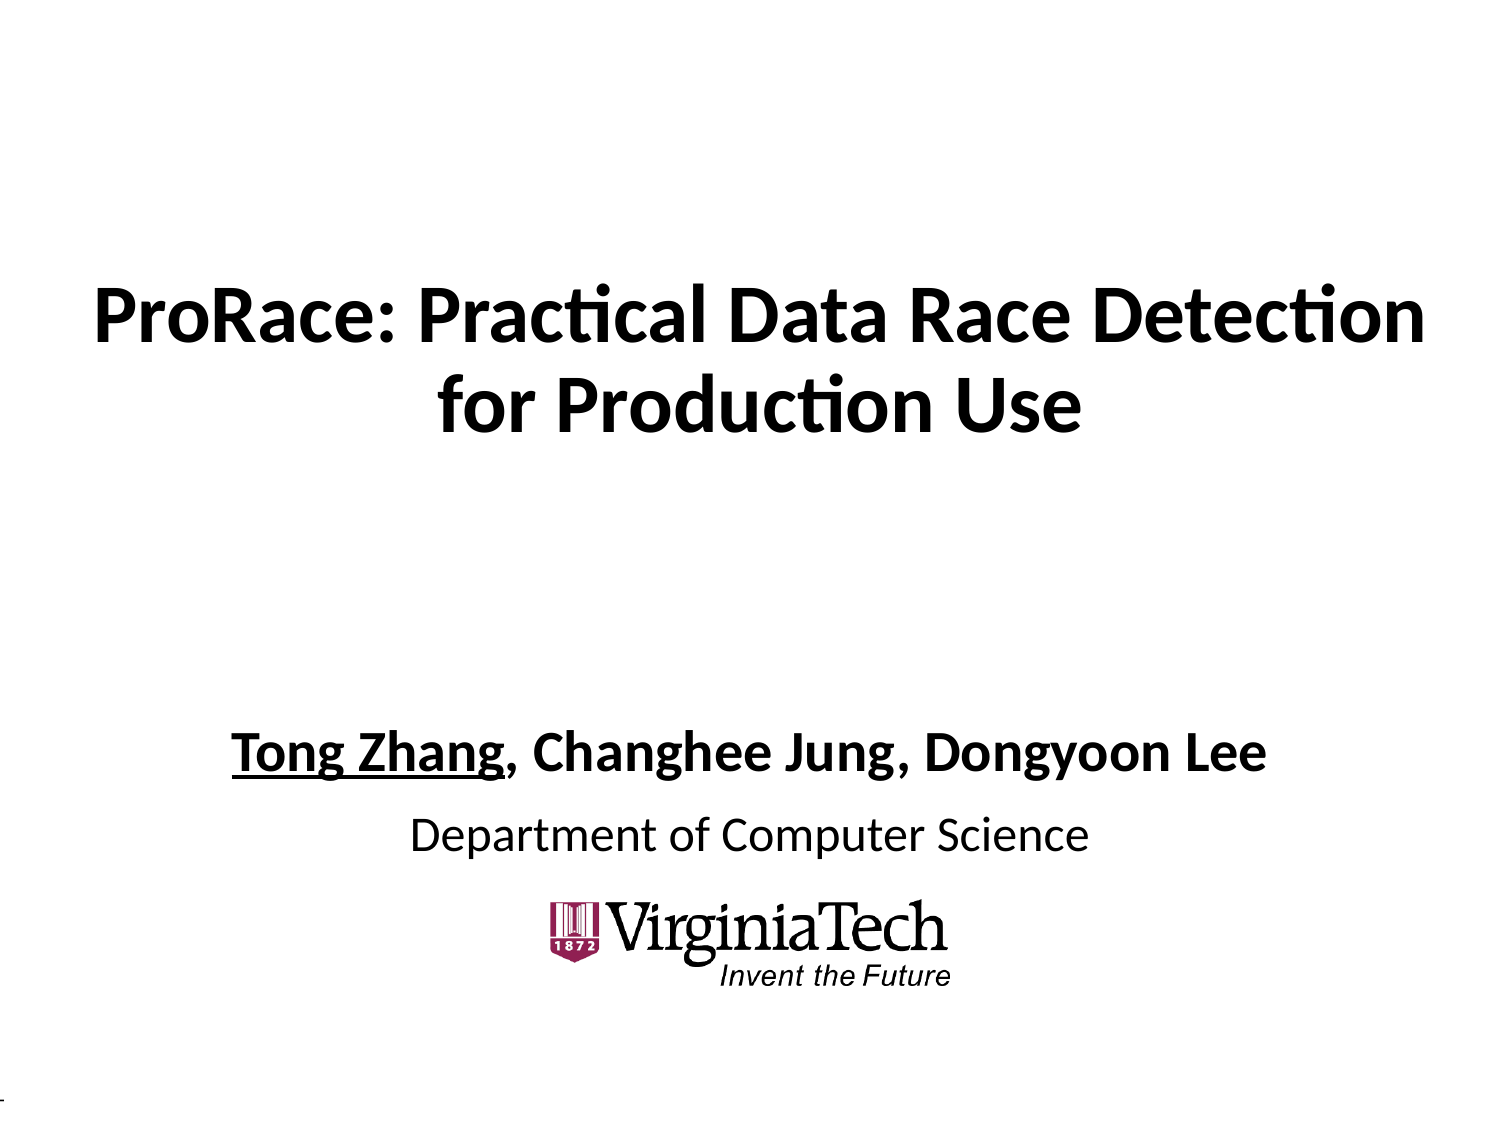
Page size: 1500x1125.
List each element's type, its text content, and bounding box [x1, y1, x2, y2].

text_box ProRace: Practical Data Race Detection for Production Use [44, 263, 1478, 530]
picture [550, 899, 950, 986]
text_box Tong Zhang, Changhee Jung, Dongyoon Lee Department of Computer Science [0, 677, 1500, 1006]
